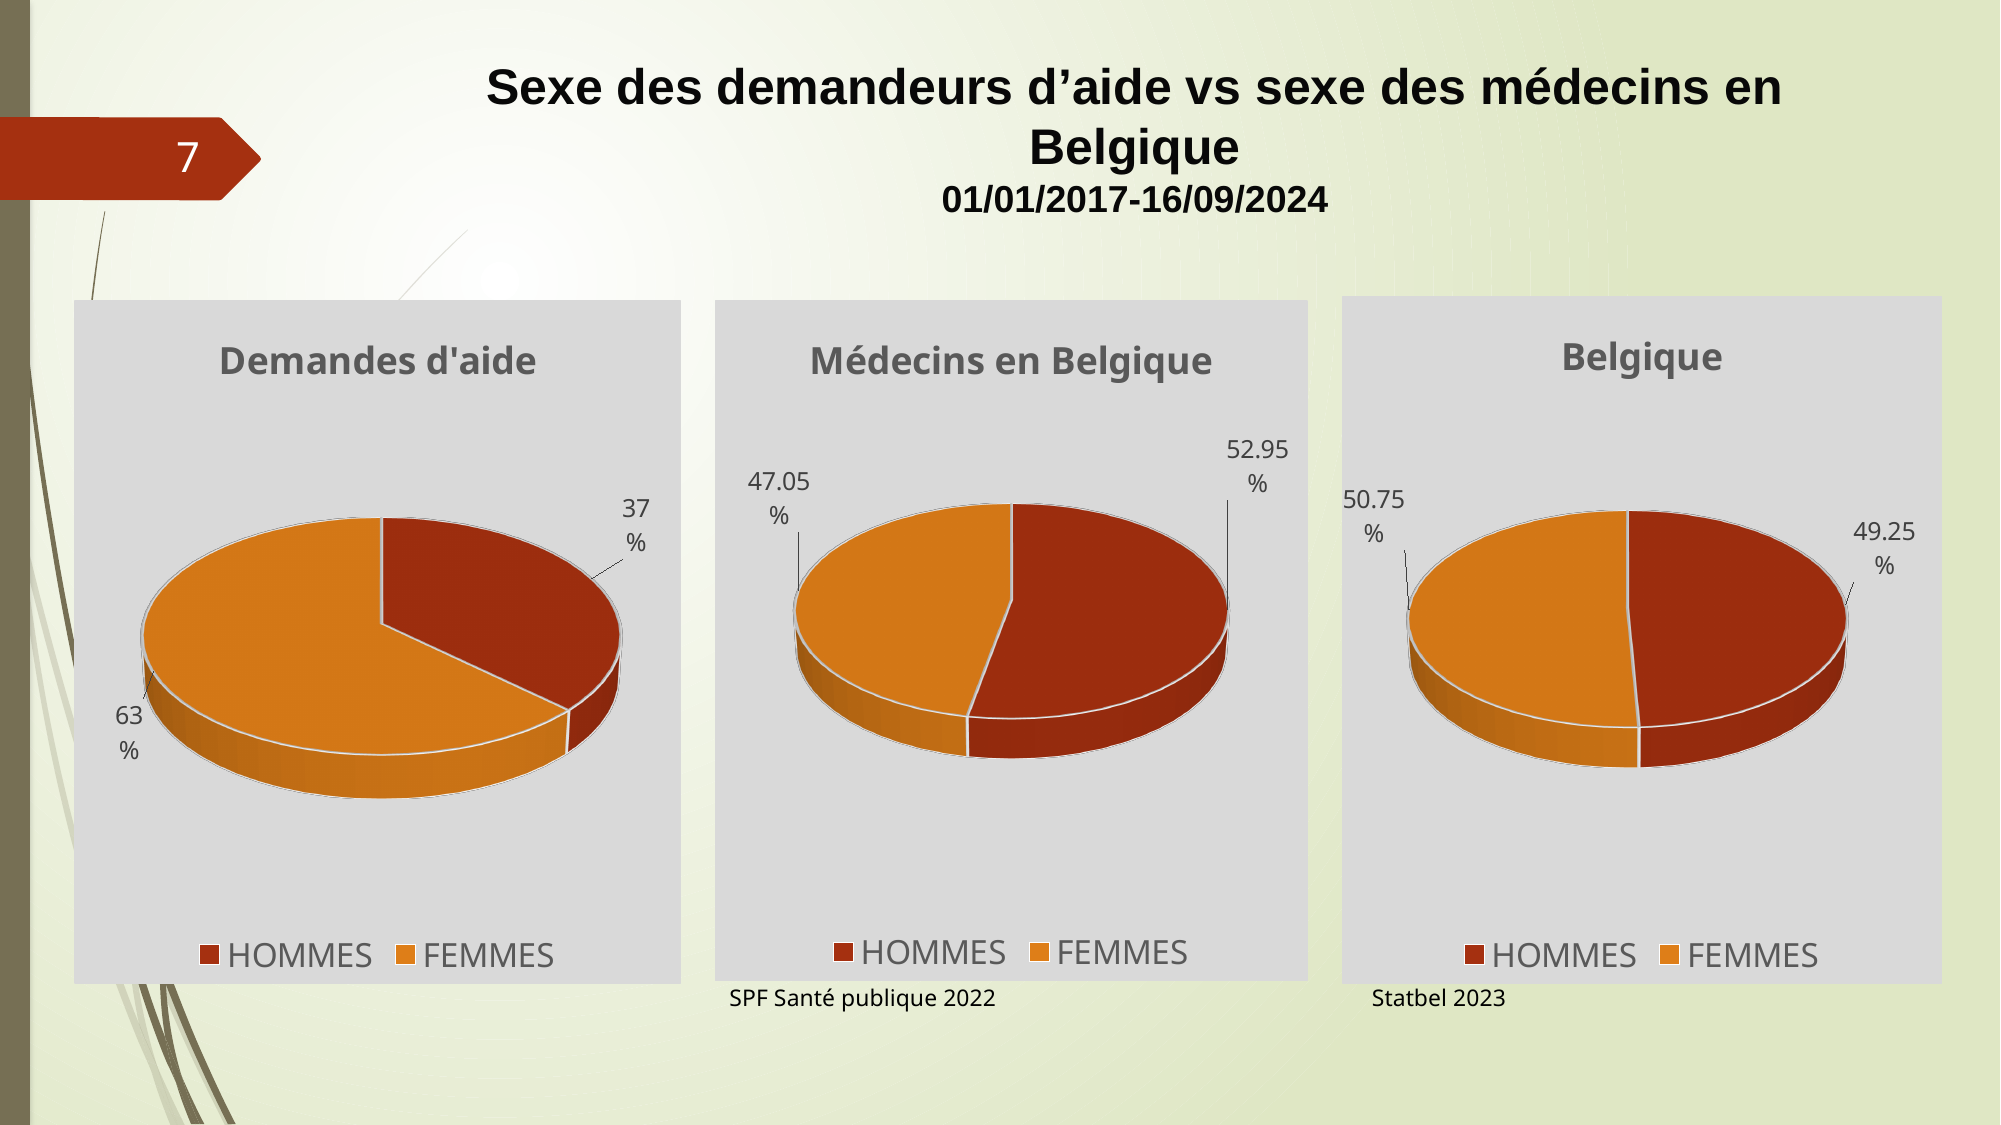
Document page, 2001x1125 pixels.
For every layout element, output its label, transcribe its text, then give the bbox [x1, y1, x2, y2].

text_box Sexe des demandeurs d’aide vs sexe des médecins en Belgique 01/01/2017-16/09/2024 [395, 47, 1874, 227]
chart [714, 299, 1309, 982]
text_box SPF Santé publique 2022 [714, 989, 1033, 1019]
chart [73, 299, 682, 985]
slide_number 7 [87, 129, 216, 190]
text_box Statbel 2023 [1357, 993, 1676, 1019]
chart [1341, 295, 1943, 985]
